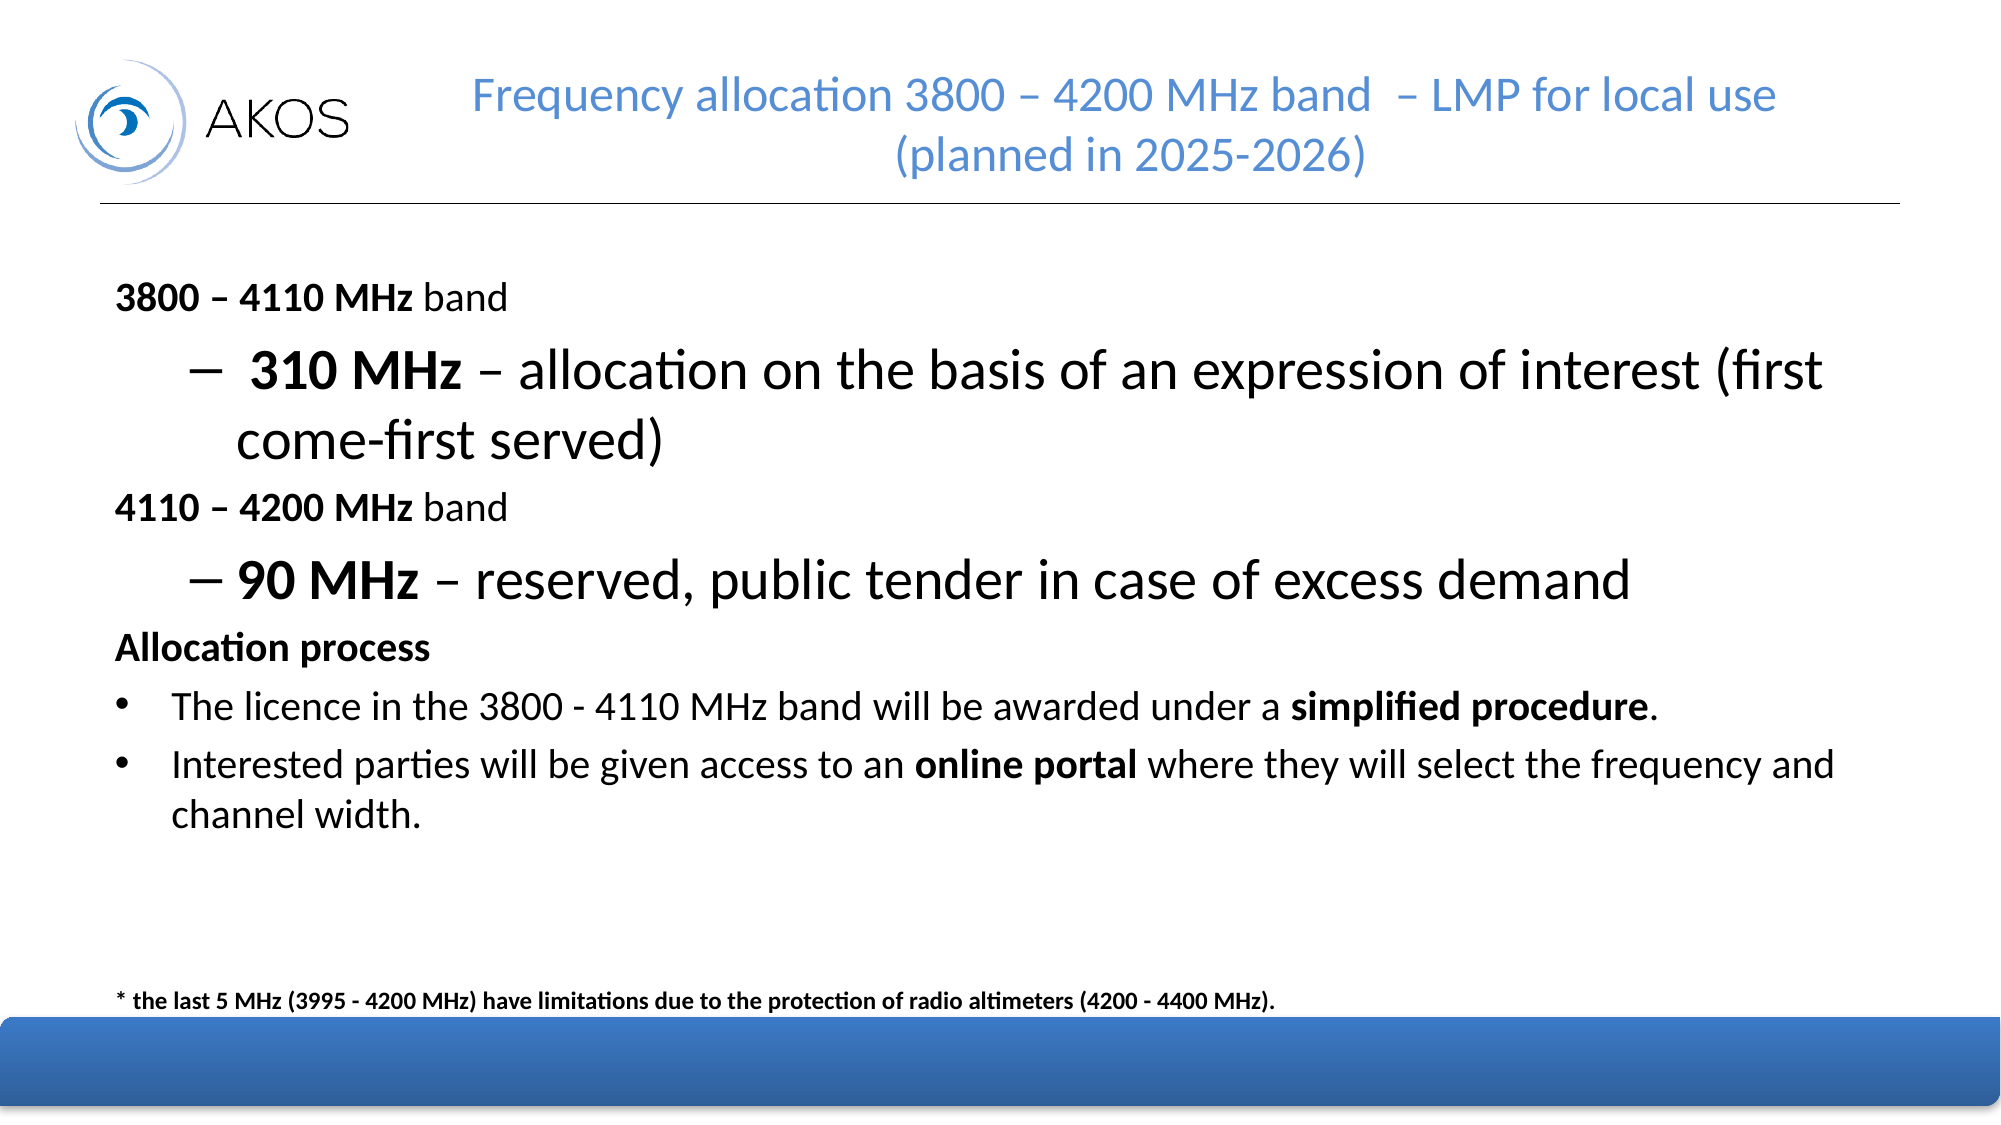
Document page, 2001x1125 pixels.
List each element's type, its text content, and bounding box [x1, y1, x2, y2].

text_box * the last 5 MHz (3995 - 4200 MHz) have limitations due to the protection of radio altimeters (4200 - 4400 MHz). [99, 976, 1485, 1022]
title Frequency allocation 3800 – 4200 MHz band – LMP for local use (planned in 2025-2026) [362, 57, 1900, 186]
picture [75, 59, 351, 185]
list 3800 – 4110 MHz band 310 MHz – allocation on the basis of an expression of interest (first come-first served) 4110 – 4200 MHz band 90 MHz – reserved, public tender in case of excess demand Allocation process The licence in the 3800 - 4110 MHz band will be awarded under a simplified procedure. Interested parties will be given access to an online portal where they will select the frequency and channel width. [99, 262, 1900, 1005]
